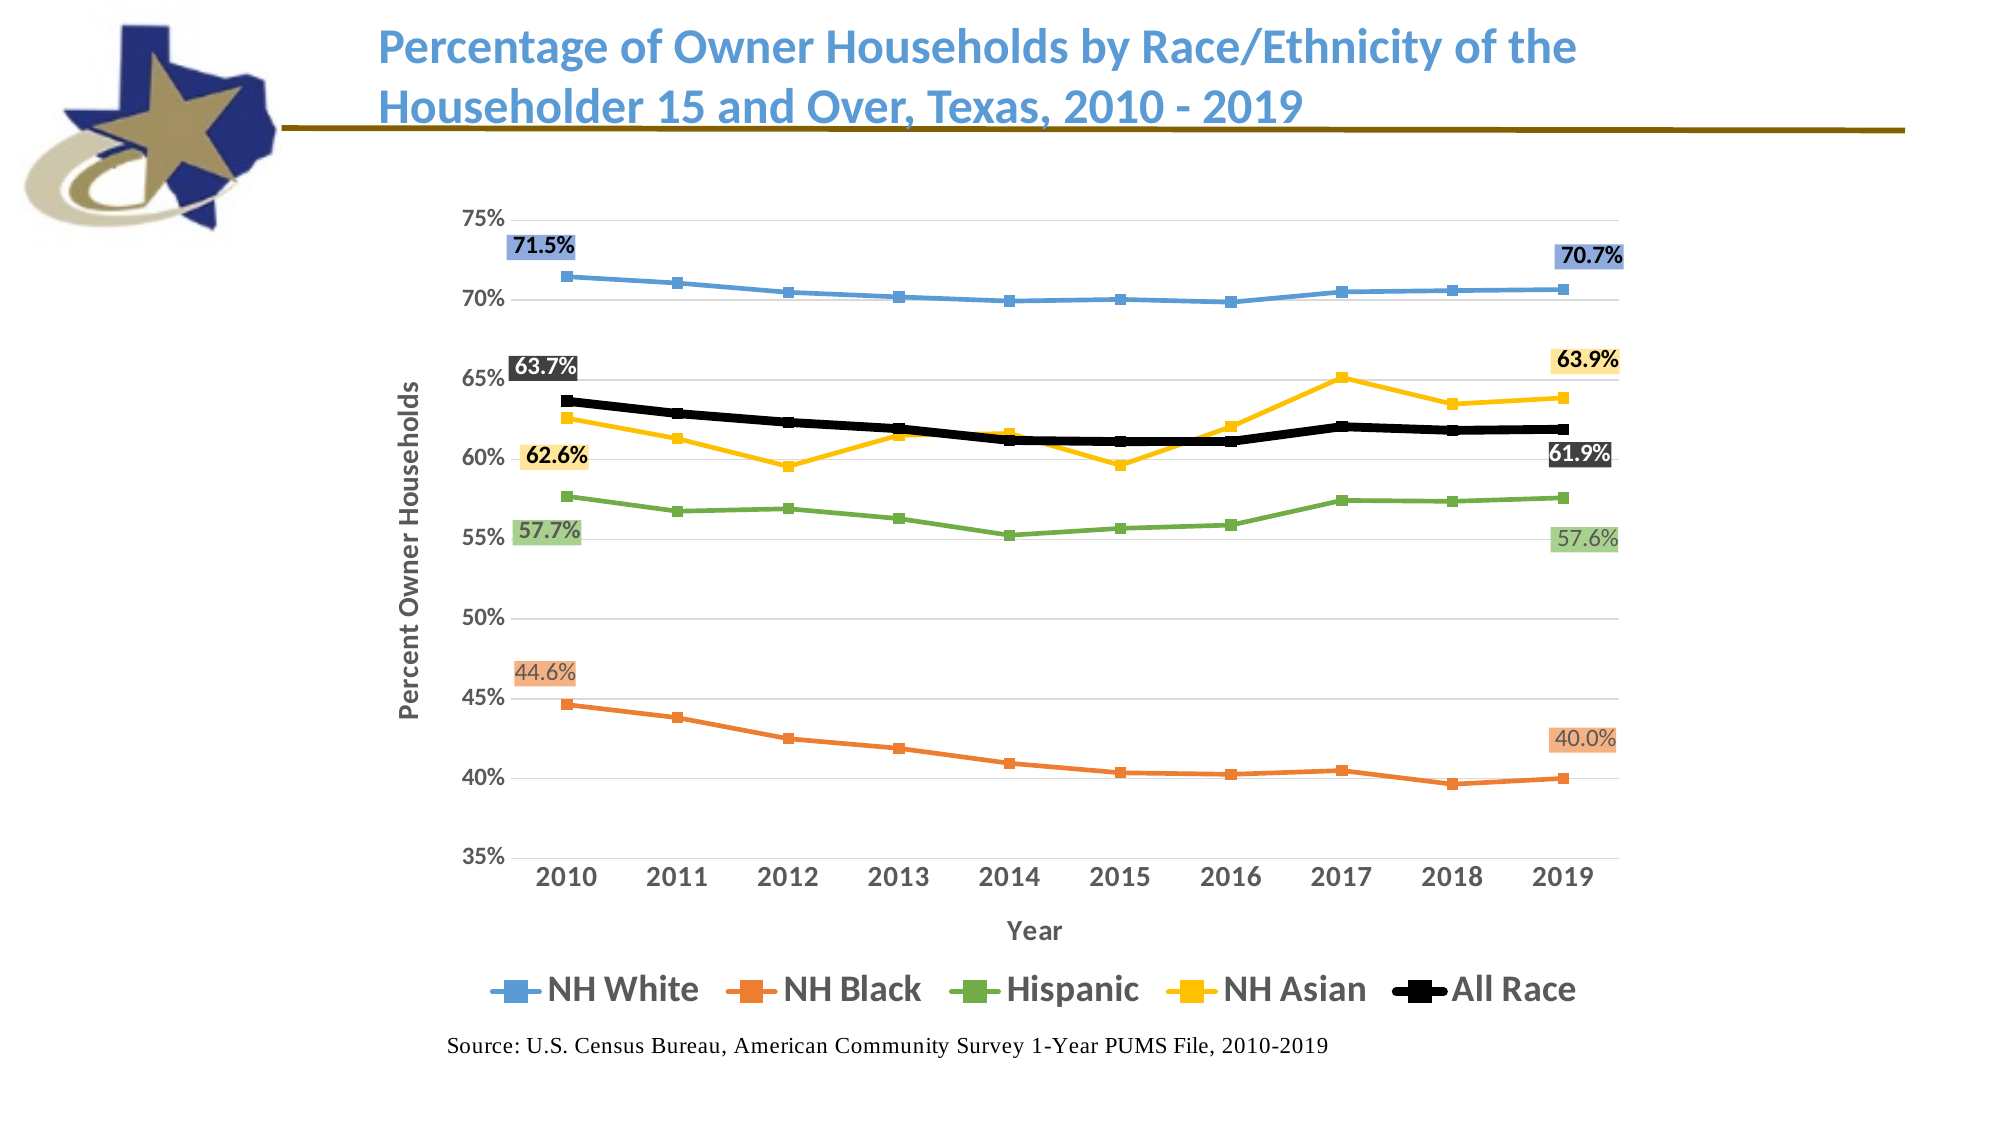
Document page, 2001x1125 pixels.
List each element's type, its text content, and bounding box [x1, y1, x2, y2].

picture [20, 0, 282, 261]
chart [346, 172, 1701, 1075]
text_box Percentage of Owner Households by Race/Ethnicity of the Householder 15 and Over, Texas, 2010 - 2019 [363, 5, 1764, 141]
